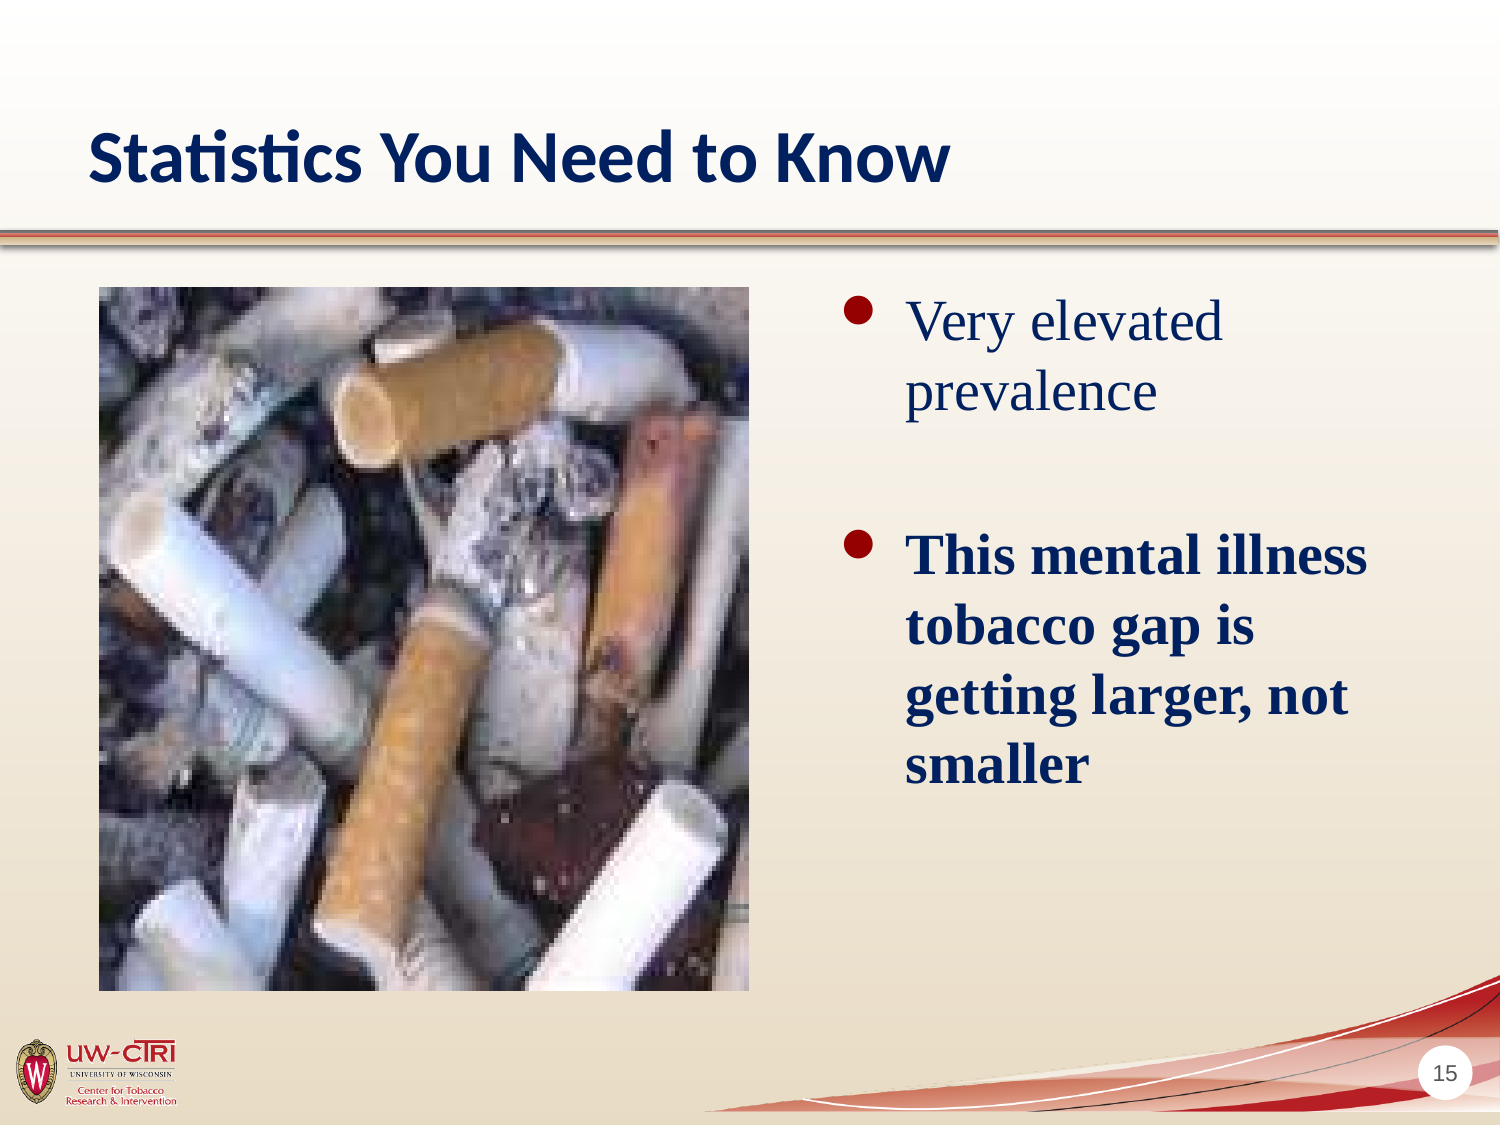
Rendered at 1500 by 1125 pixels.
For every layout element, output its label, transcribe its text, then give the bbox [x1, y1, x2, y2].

picture [99, 287, 1500, 1112]
title Statistics You Need to Know [73, 0, 1424, 213]
slide_number 15 [1418, 1045, 1473, 1100]
list Very elevated prevalence This mental illness tobacco gap is getting larger, not smaller [825, 275, 1450, 1005]
picture [12, 1035, 179, 1109]
